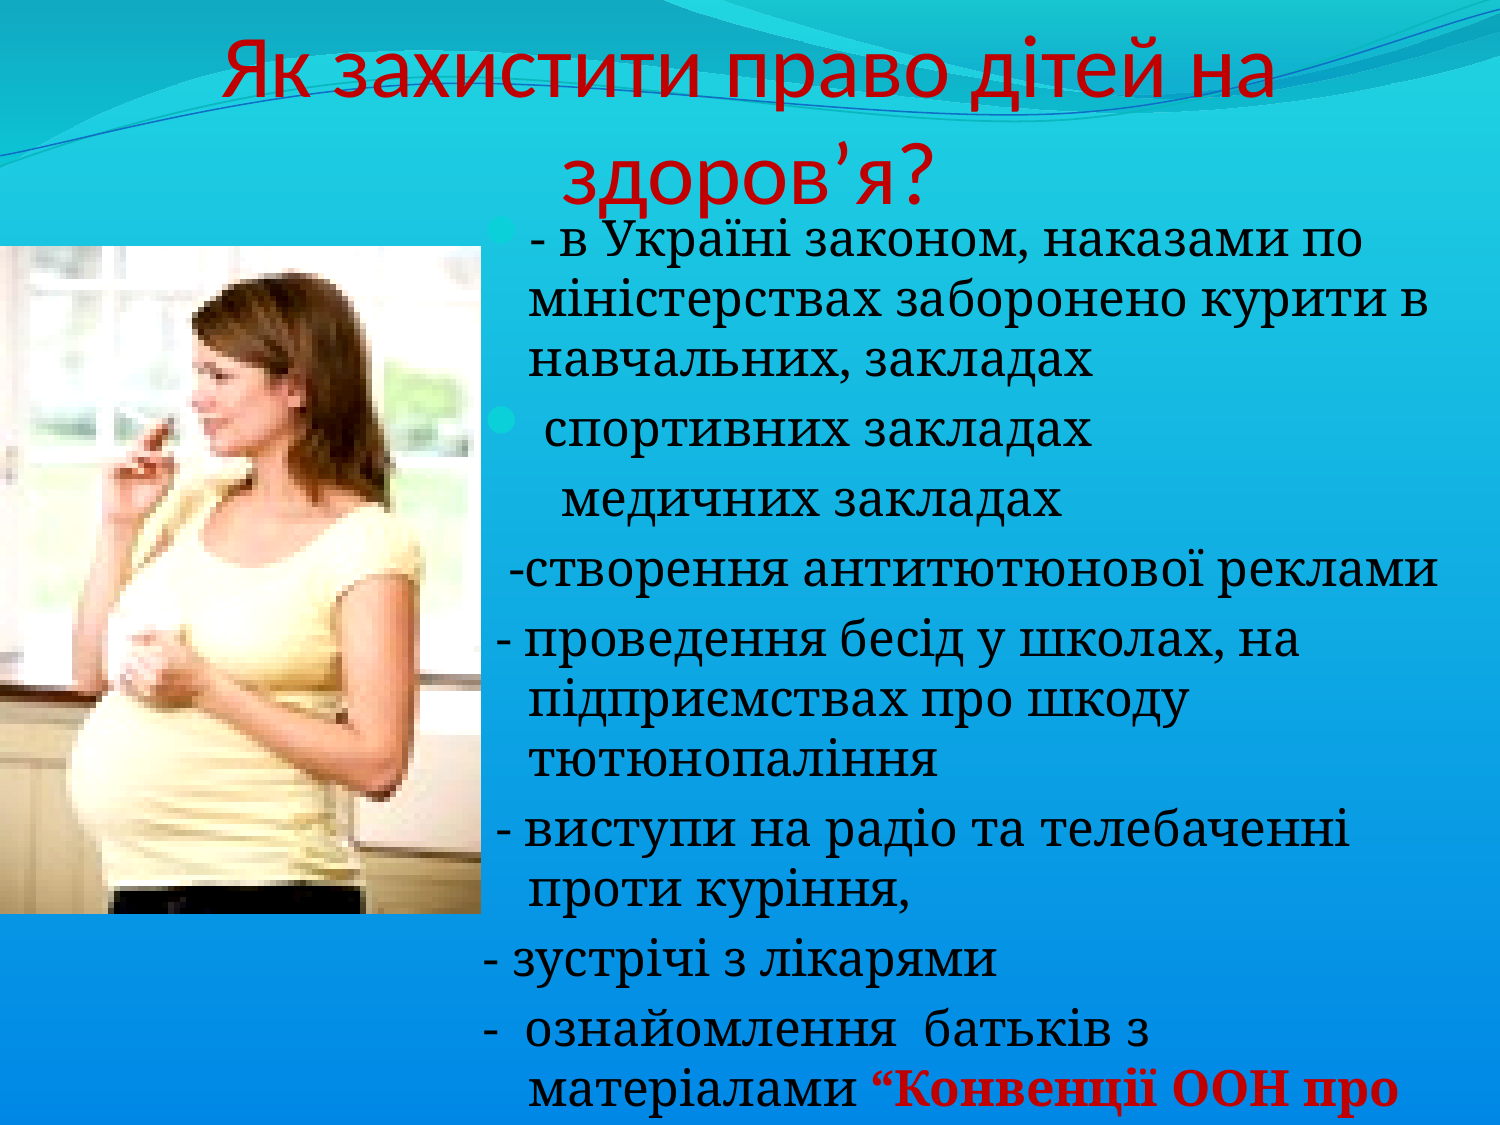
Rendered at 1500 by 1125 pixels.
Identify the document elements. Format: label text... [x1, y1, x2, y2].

title Як захистити право дітей на здоров’я? [75, 0, 1425, 223]
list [0, 245, 481, 915]
list - в Україні законом, наказами по міністерствах заборонено курити в навчальних, закладах спортивних закладах медичних закладах -створення антитютюнової реклами - проведення бесід у школах, на підприємствах про шкоду тютюнопаління - виступи на радіо та телебаченні проти куріння, - зустрічі з лікарями - ознайомлення батьків з матеріалами “Конвенції ООН про права дитини” [468, 199, 1477, 1125]
